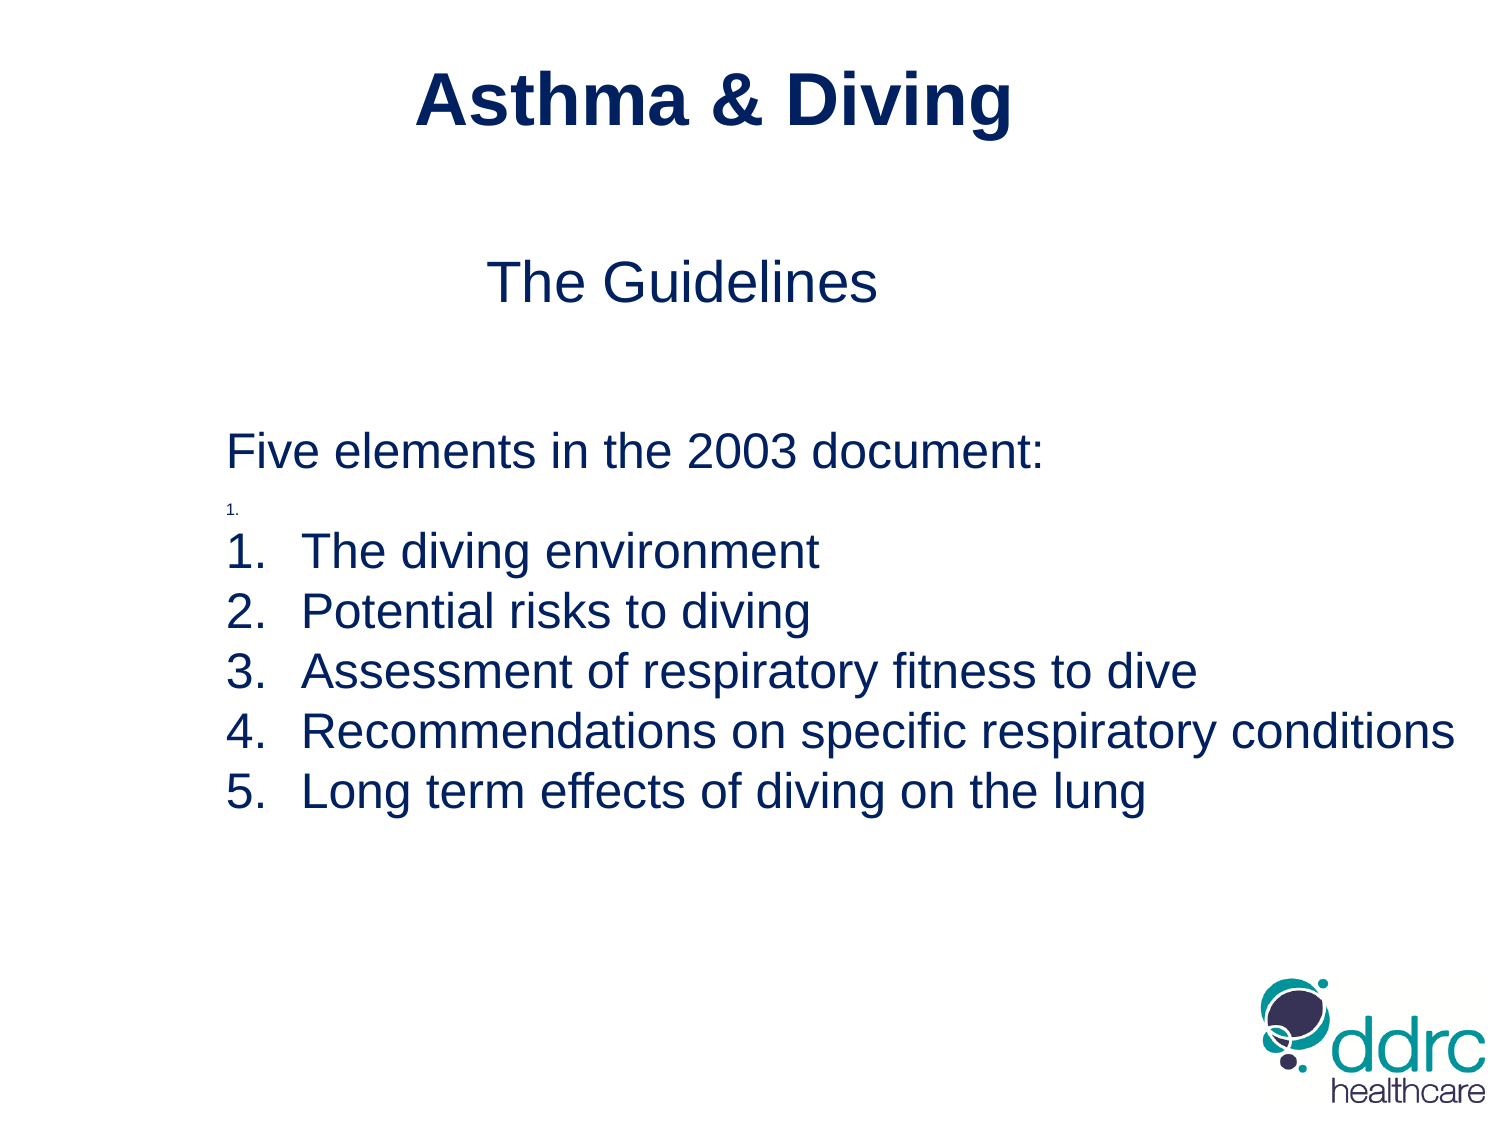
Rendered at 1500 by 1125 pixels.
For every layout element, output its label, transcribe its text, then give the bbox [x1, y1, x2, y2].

picture [1257, 975, 1485, 1103]
text_box The Guidelines [478, 236, 887, 322]
text_box Asthma & Diving [100, 42, 1329, 148]
text_box Five elements in the 2003 document: 1. The diving environment Potential risks to diving Assessment of respiratory fitness to dive Recommendations on specific respiratory conditions Long term effects of diving on the lung [218, 410, 1468, 856]
